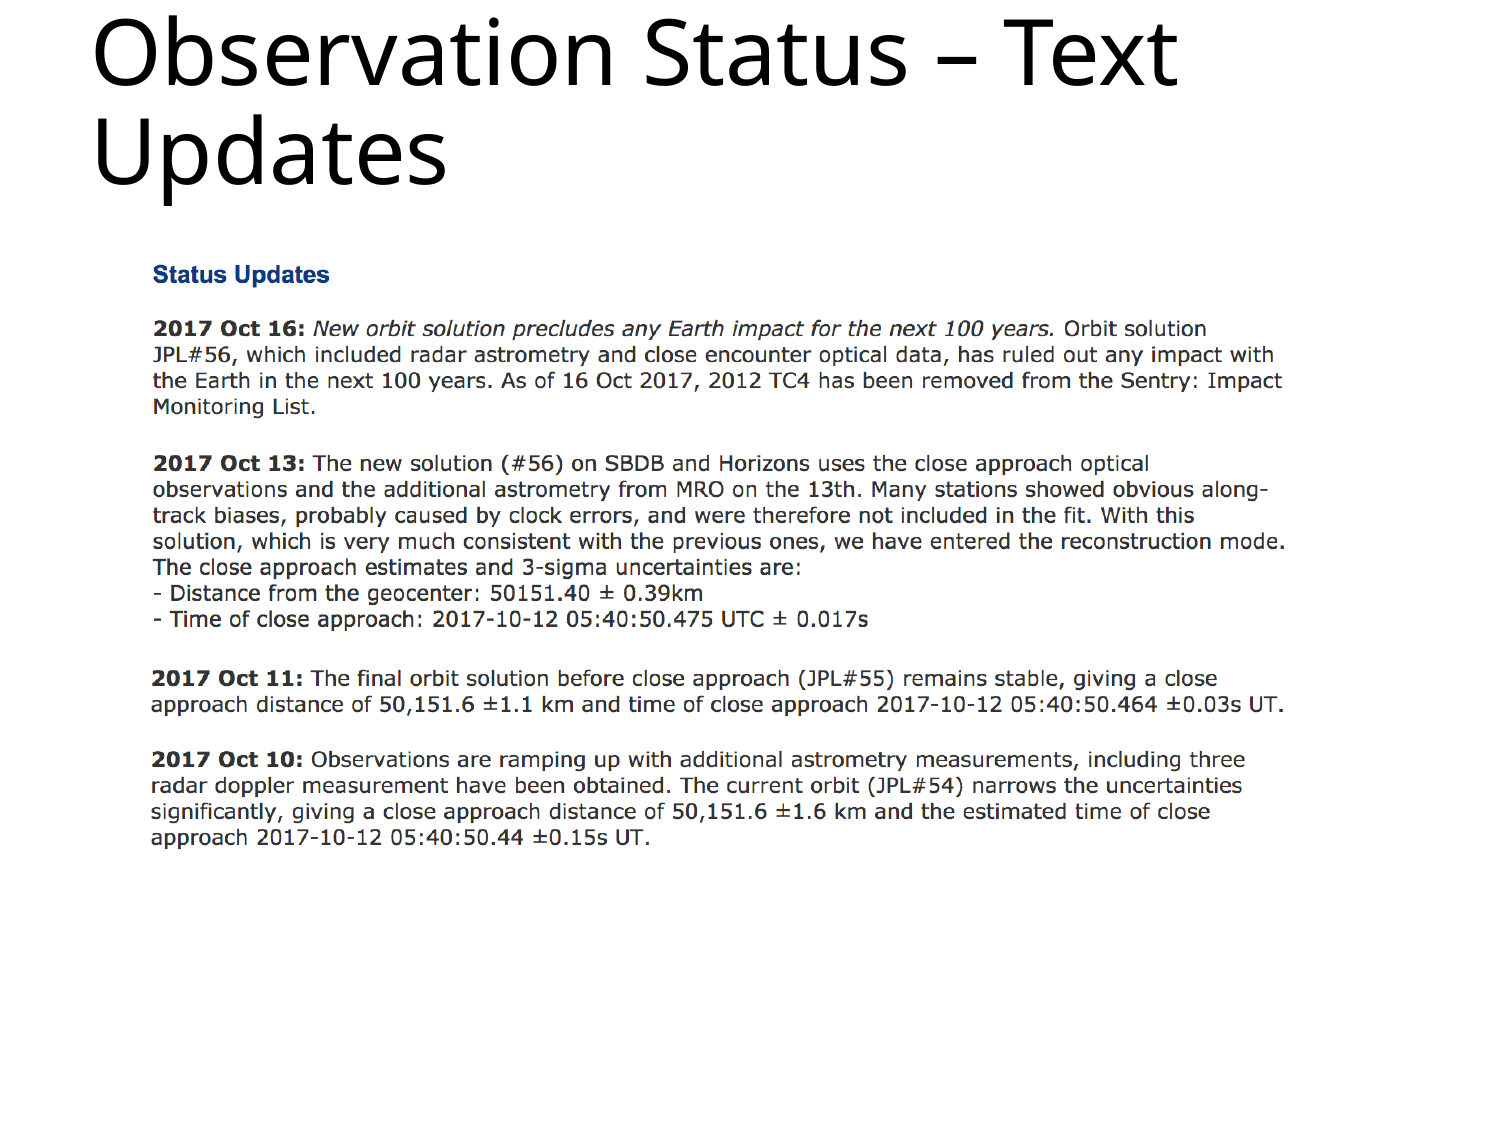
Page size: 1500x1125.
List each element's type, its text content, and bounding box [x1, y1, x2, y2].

title Observation Status – Text Updates [75, 29, 1425, 180]
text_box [91, 245, 1367, 865]
